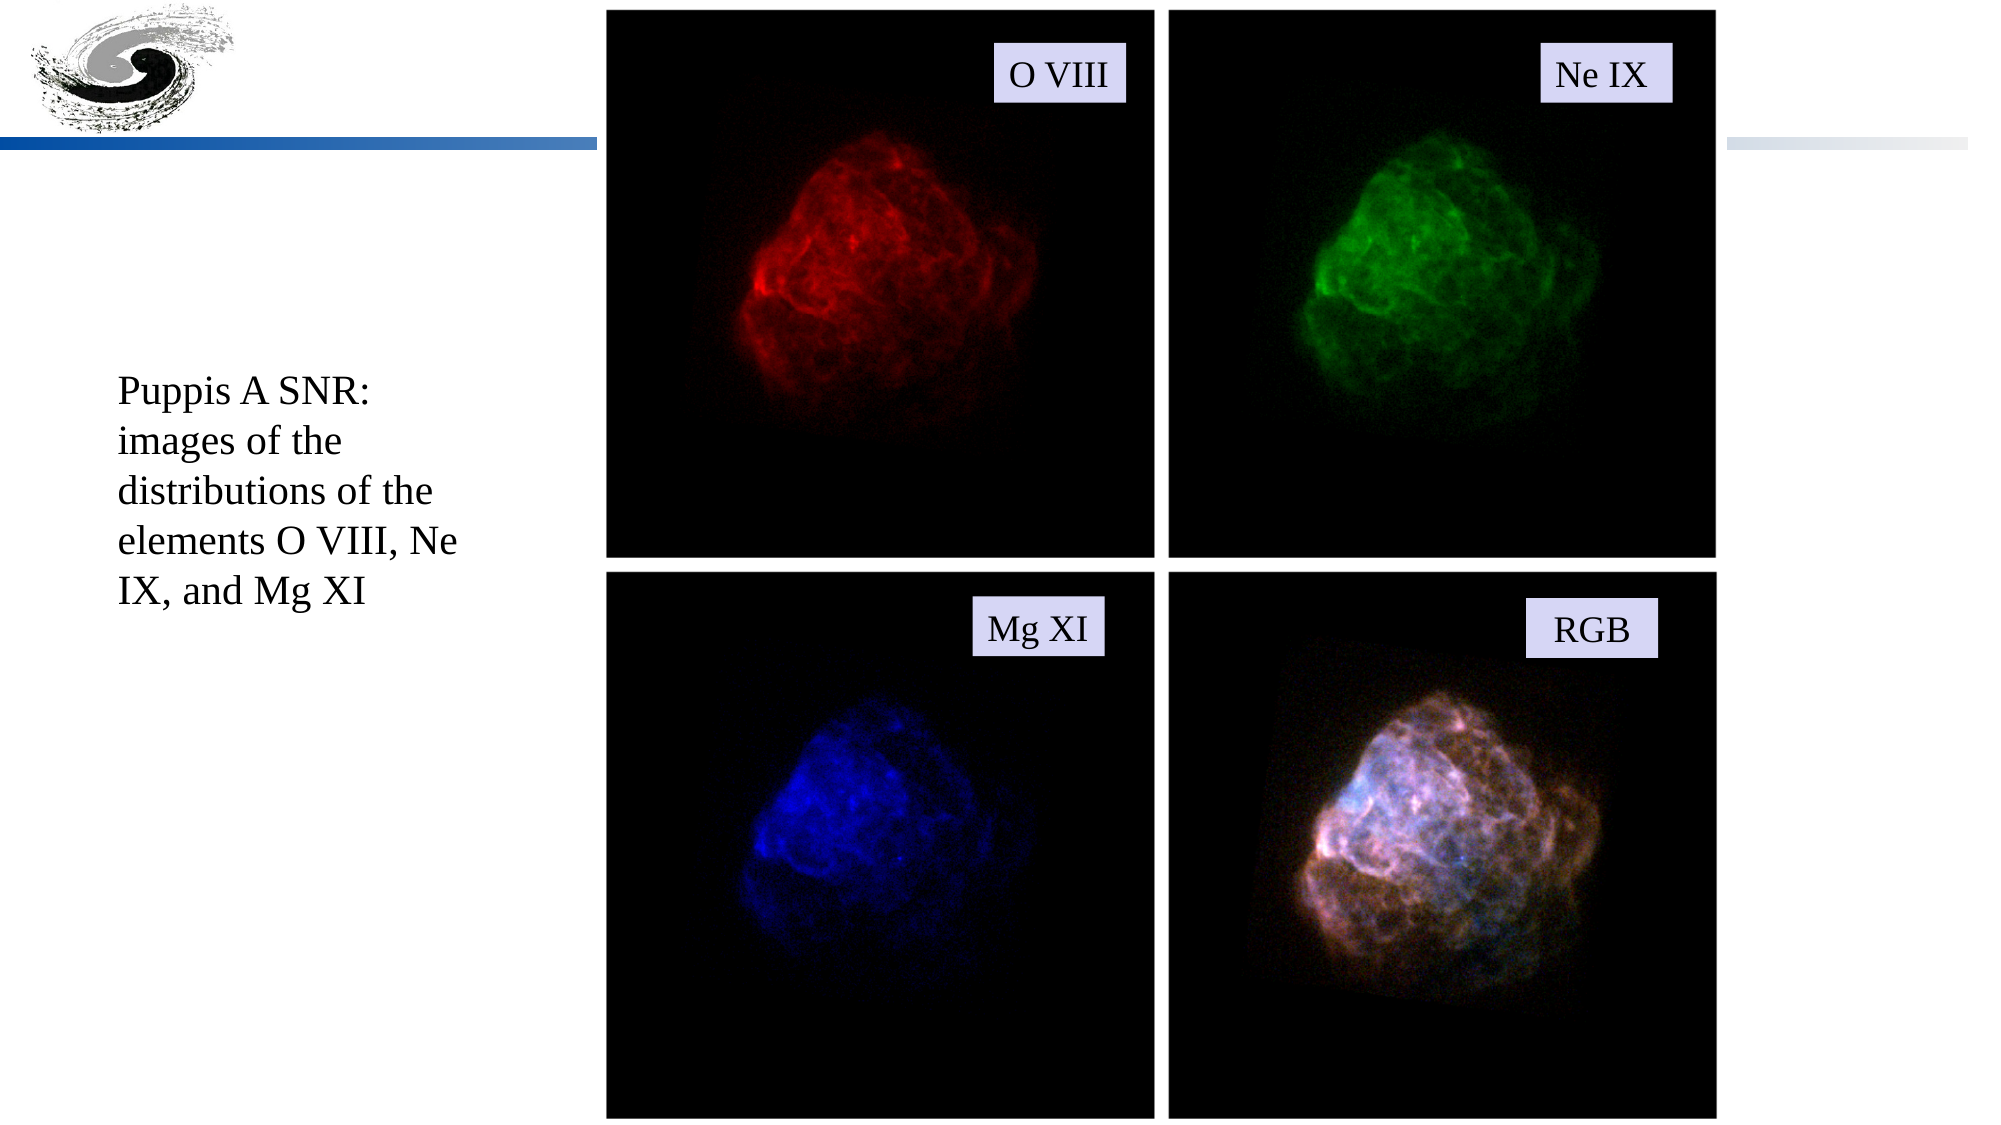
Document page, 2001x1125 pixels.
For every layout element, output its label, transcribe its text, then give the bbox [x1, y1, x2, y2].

text_box Puppis A SNR: images of the distributions of the elements O VIII, Ne IX, and Mg XI [102, 355, 498, 621]
picture [31, 0, 236, 134]
picture [597, 0, 1727, 1125]
